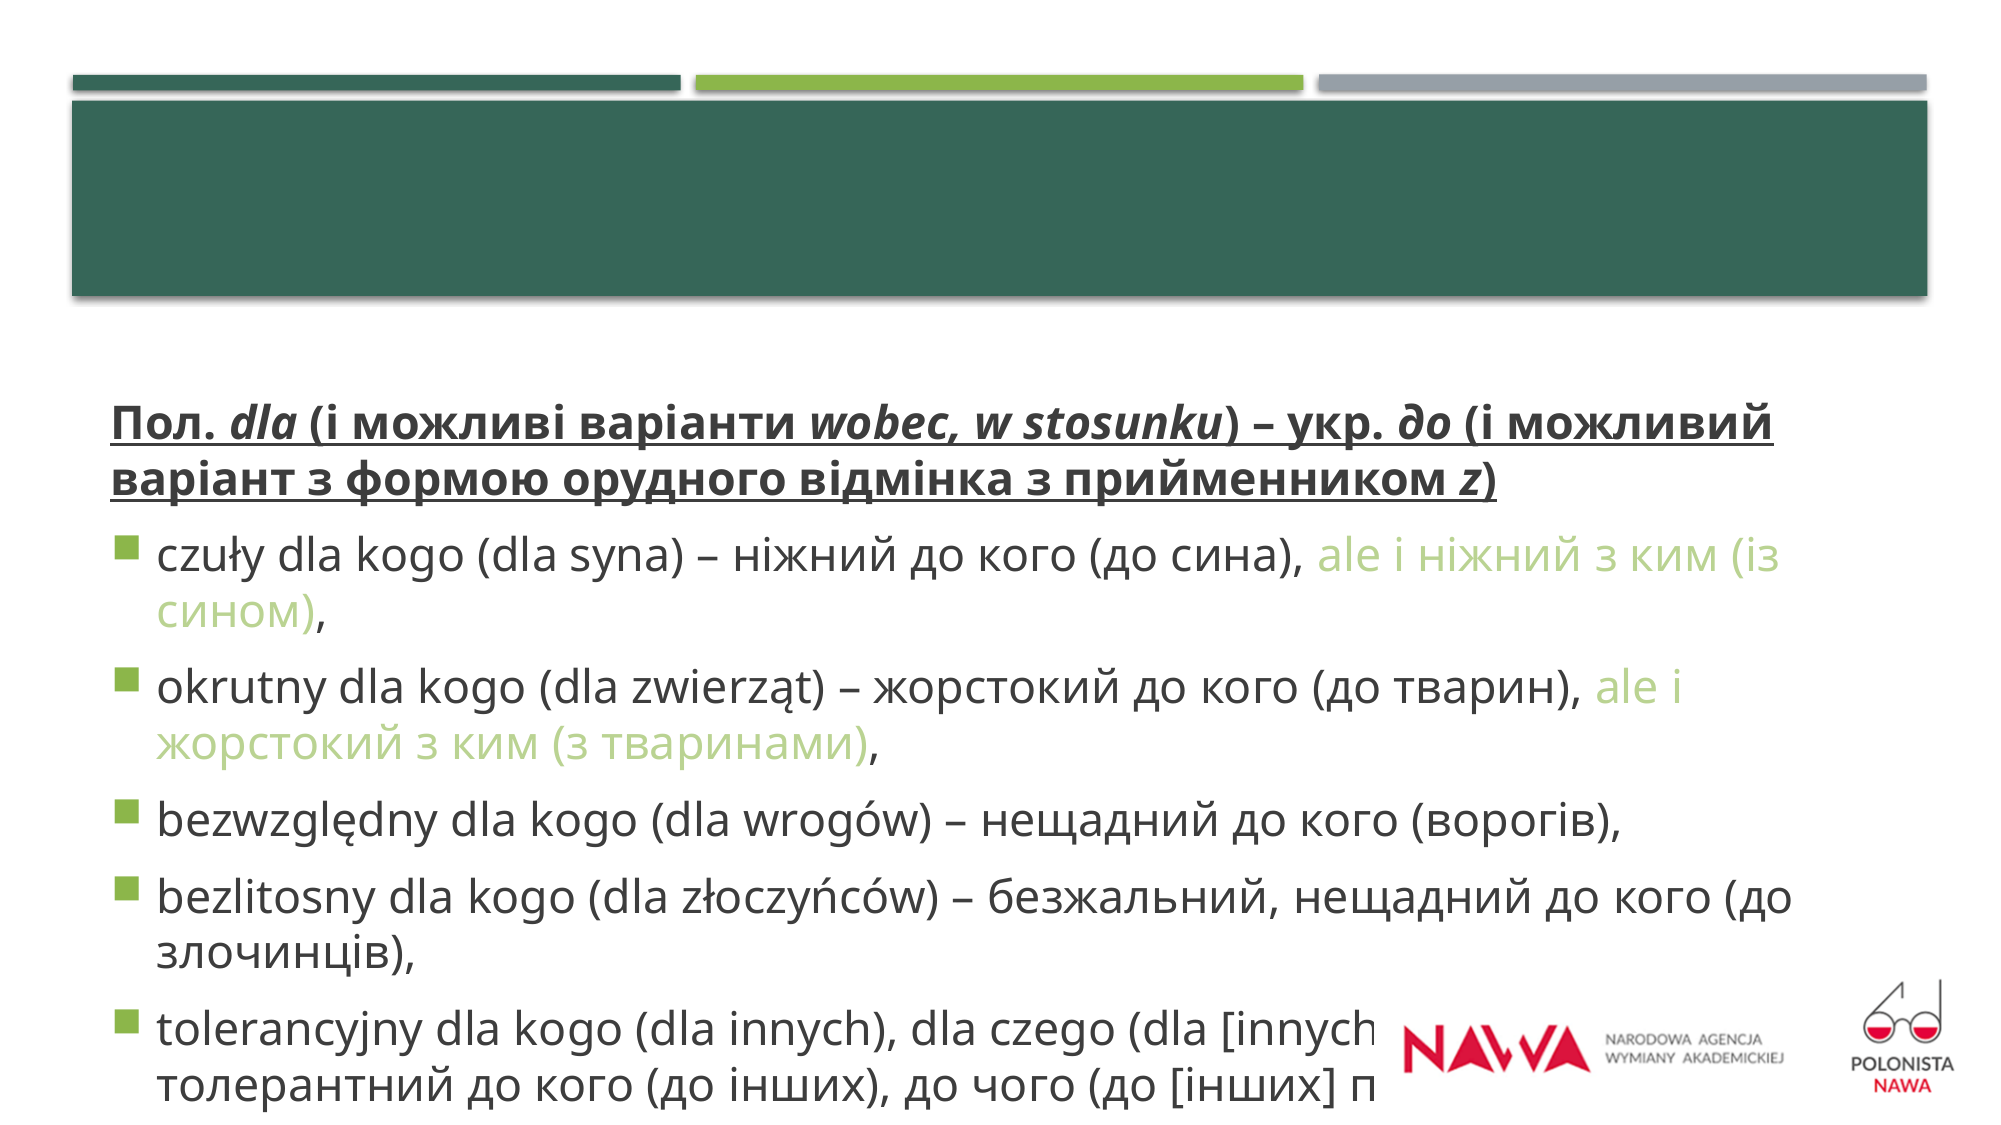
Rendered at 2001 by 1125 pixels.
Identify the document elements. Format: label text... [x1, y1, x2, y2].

list Пол. dla (i можливі варіанти wobec, w stosunku) – укр. до (i можливий варіант з формою орудного відмінка з прийменником z) czuły dla kogo (dla syna) – ніжний до кого (до сина), ale i ніжний з ким (із сином), okrutny dla kogo (dla zwierząt) – жорстокий до кого (до тварин), ale i жорстокий з ким (з тваринами), bezwzględny dla kogo (dla wrogów) – нещадний до кого (ворогів), bezlitosny dla kogo (dla złoczyńców) – безжальний, нещадний до кого (до злочинців), tolerancyjny dla kogo (dla innych), dla czego (dla [innych] poglądów) – толерантний до кого (до інших), до чого (до [інших] поглядів). [95, 385, 1881, 1122]
picture [1374, 945, 1999, 1125]
